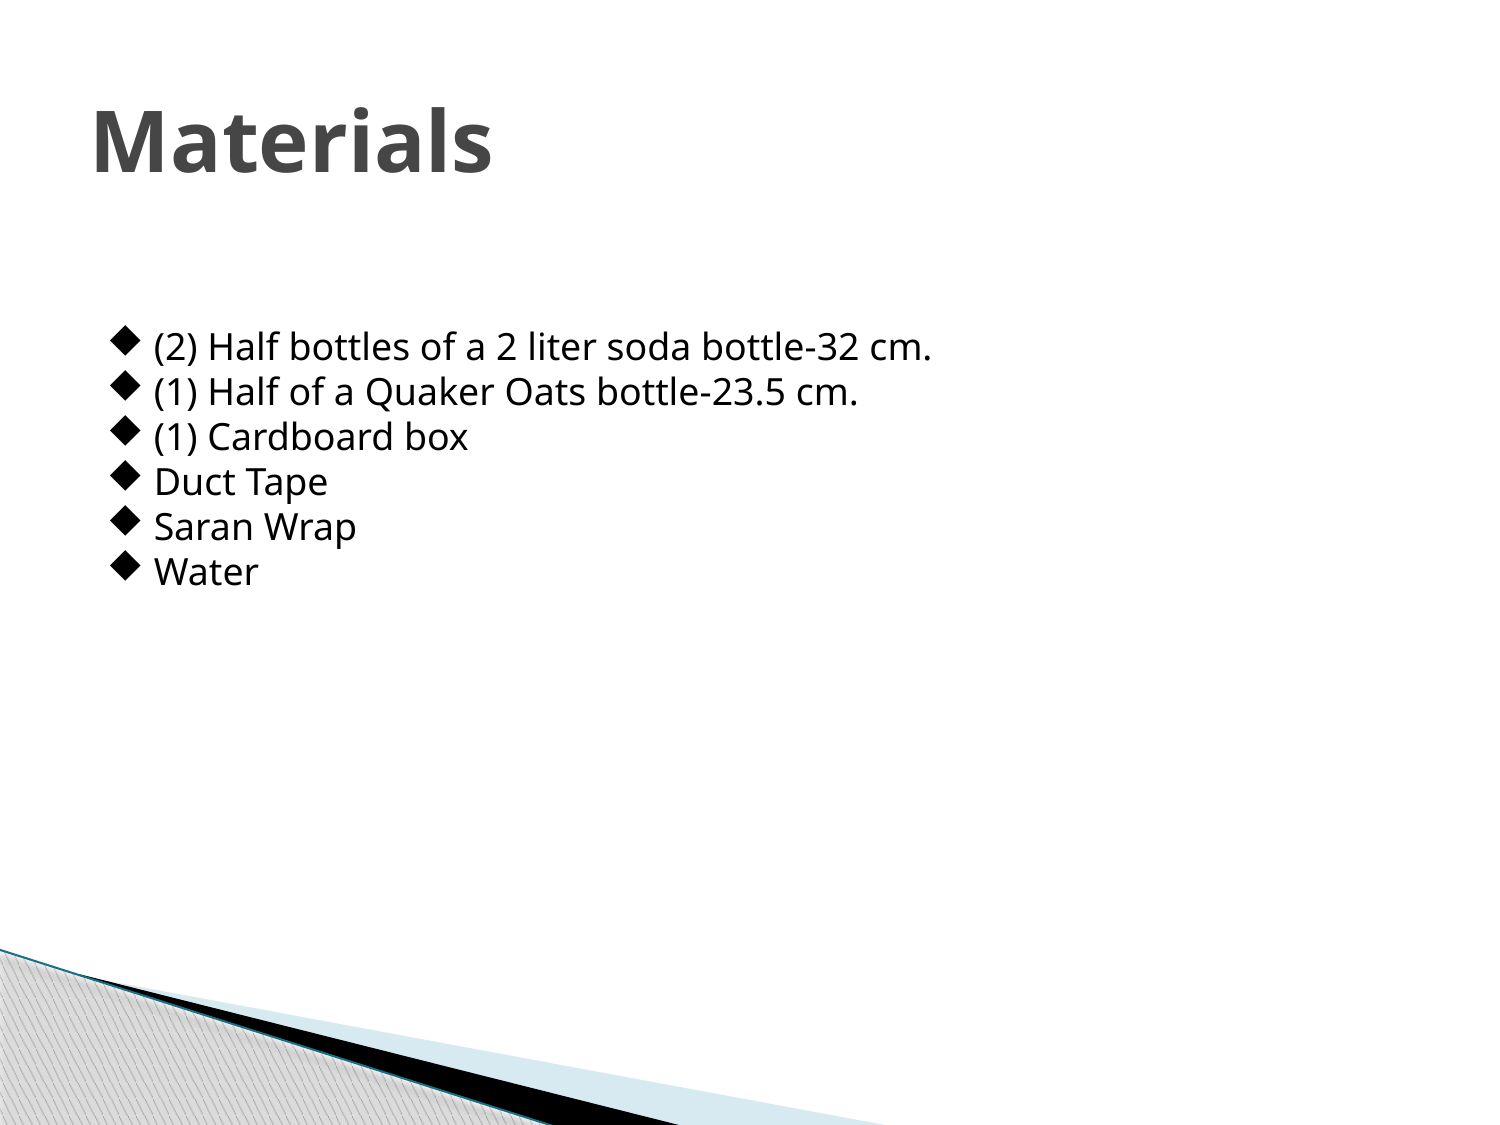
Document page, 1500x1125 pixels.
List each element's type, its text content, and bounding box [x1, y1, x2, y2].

title Materials [75, 45, 1425, 233]
text_box (2) Half bottles of a 2 liter soda bottle-32 cm. (1) Half of a Quaker Oats bottle-23.5 cm. (1) Cardboard box Duct Tape Saran Wrap Water [92, 315, 1393, 601]
